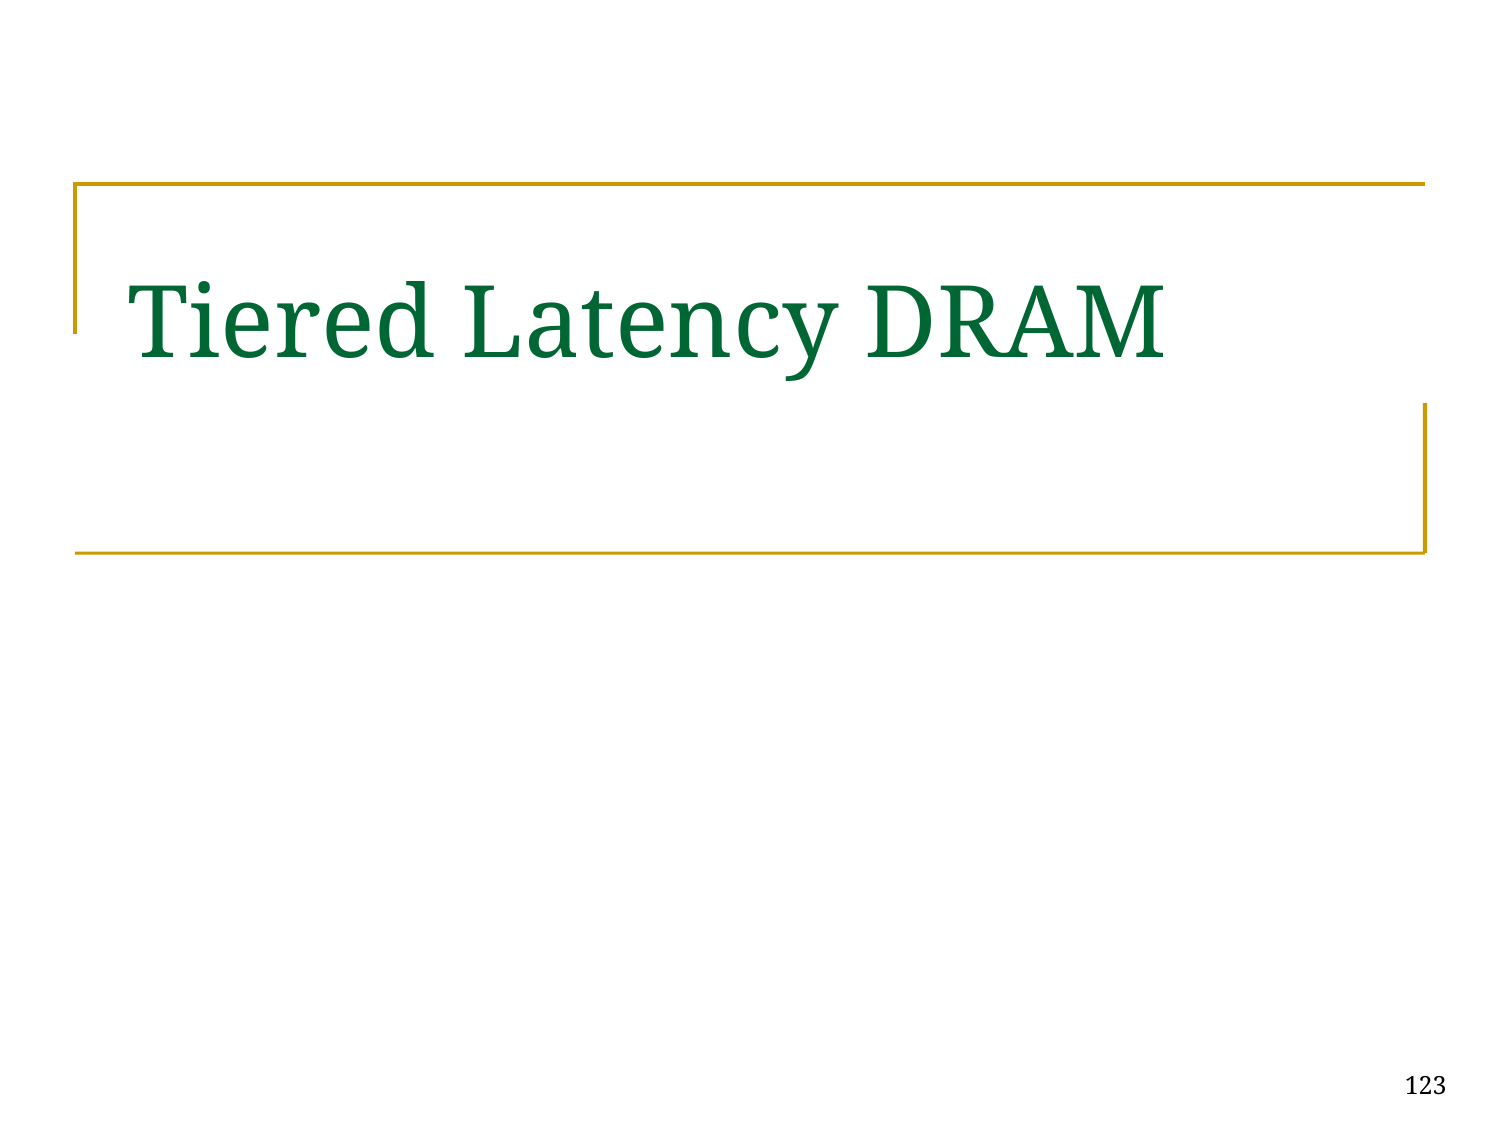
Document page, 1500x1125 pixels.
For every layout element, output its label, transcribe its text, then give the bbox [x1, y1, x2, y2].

slide_number 123 [1111, 1036, 1462, 1112]
title Tiered Latency DRAM [112, 249, 1413, 538]
